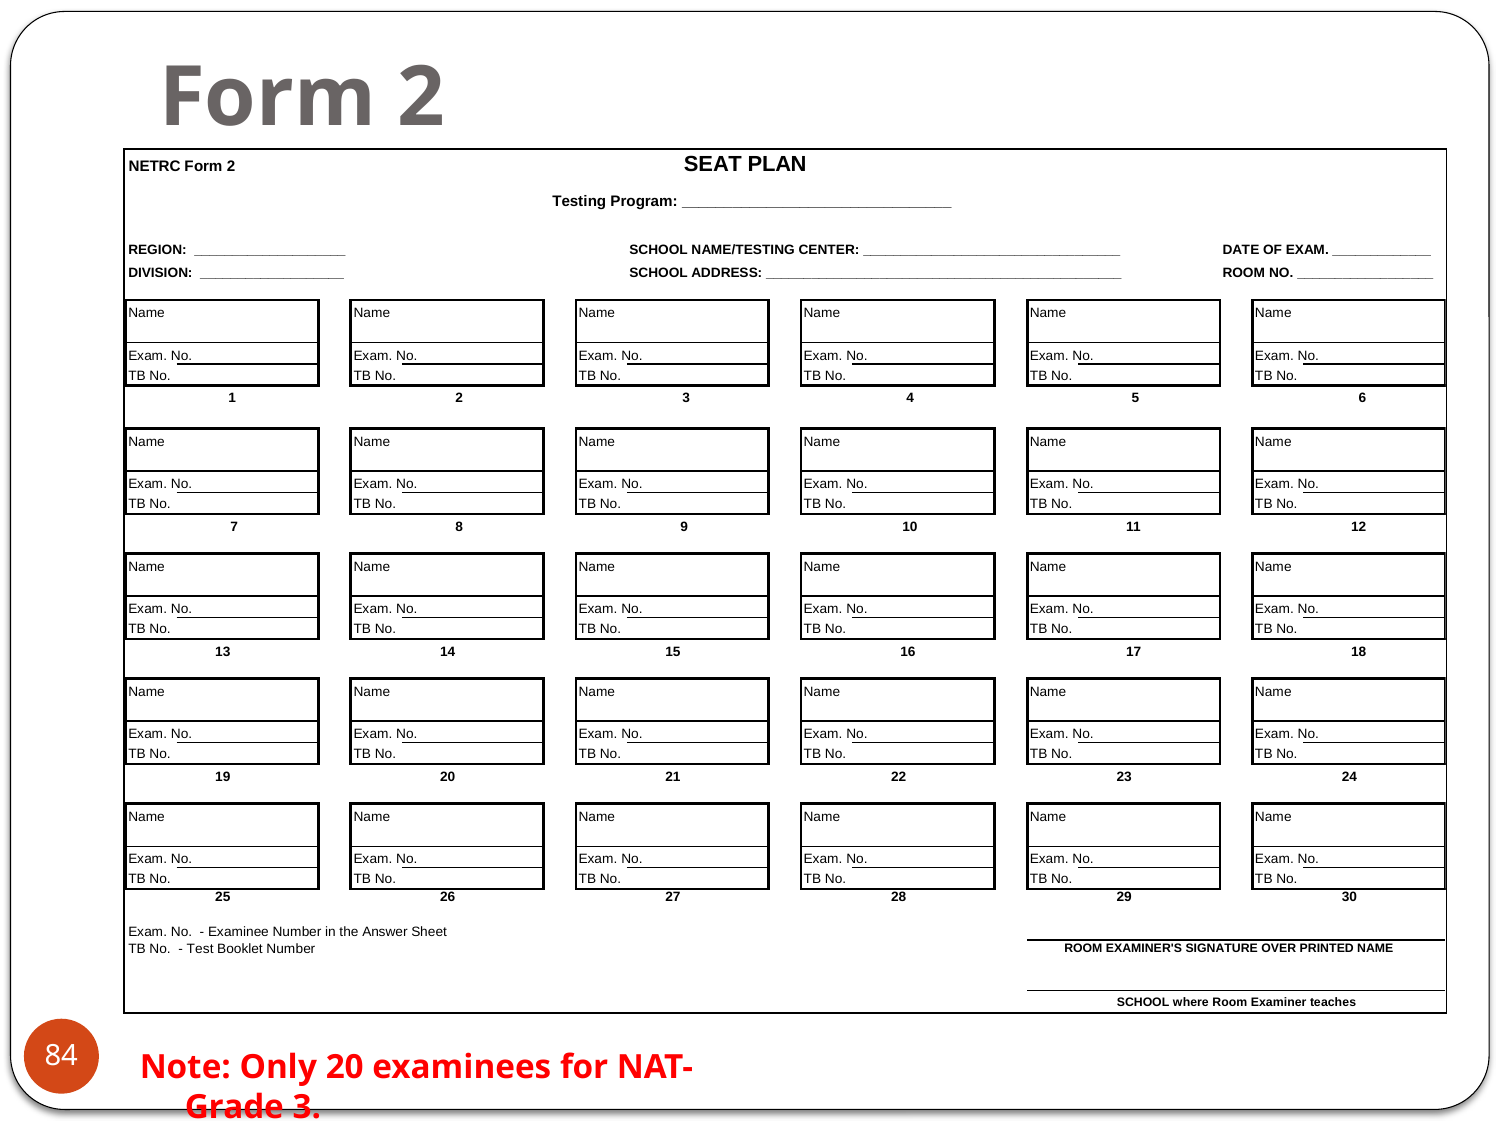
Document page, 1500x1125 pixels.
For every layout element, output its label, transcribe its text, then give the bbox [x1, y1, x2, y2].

picture [124, 149, 1446, 1013]
text_box Note: Only 20 examinees for NAT-Grade 3. [124, 1037, 788, 1100]
slide_number 84 [23, 1018, 99, 1094]
title Form 2 [144, 26, 1420, 148]
